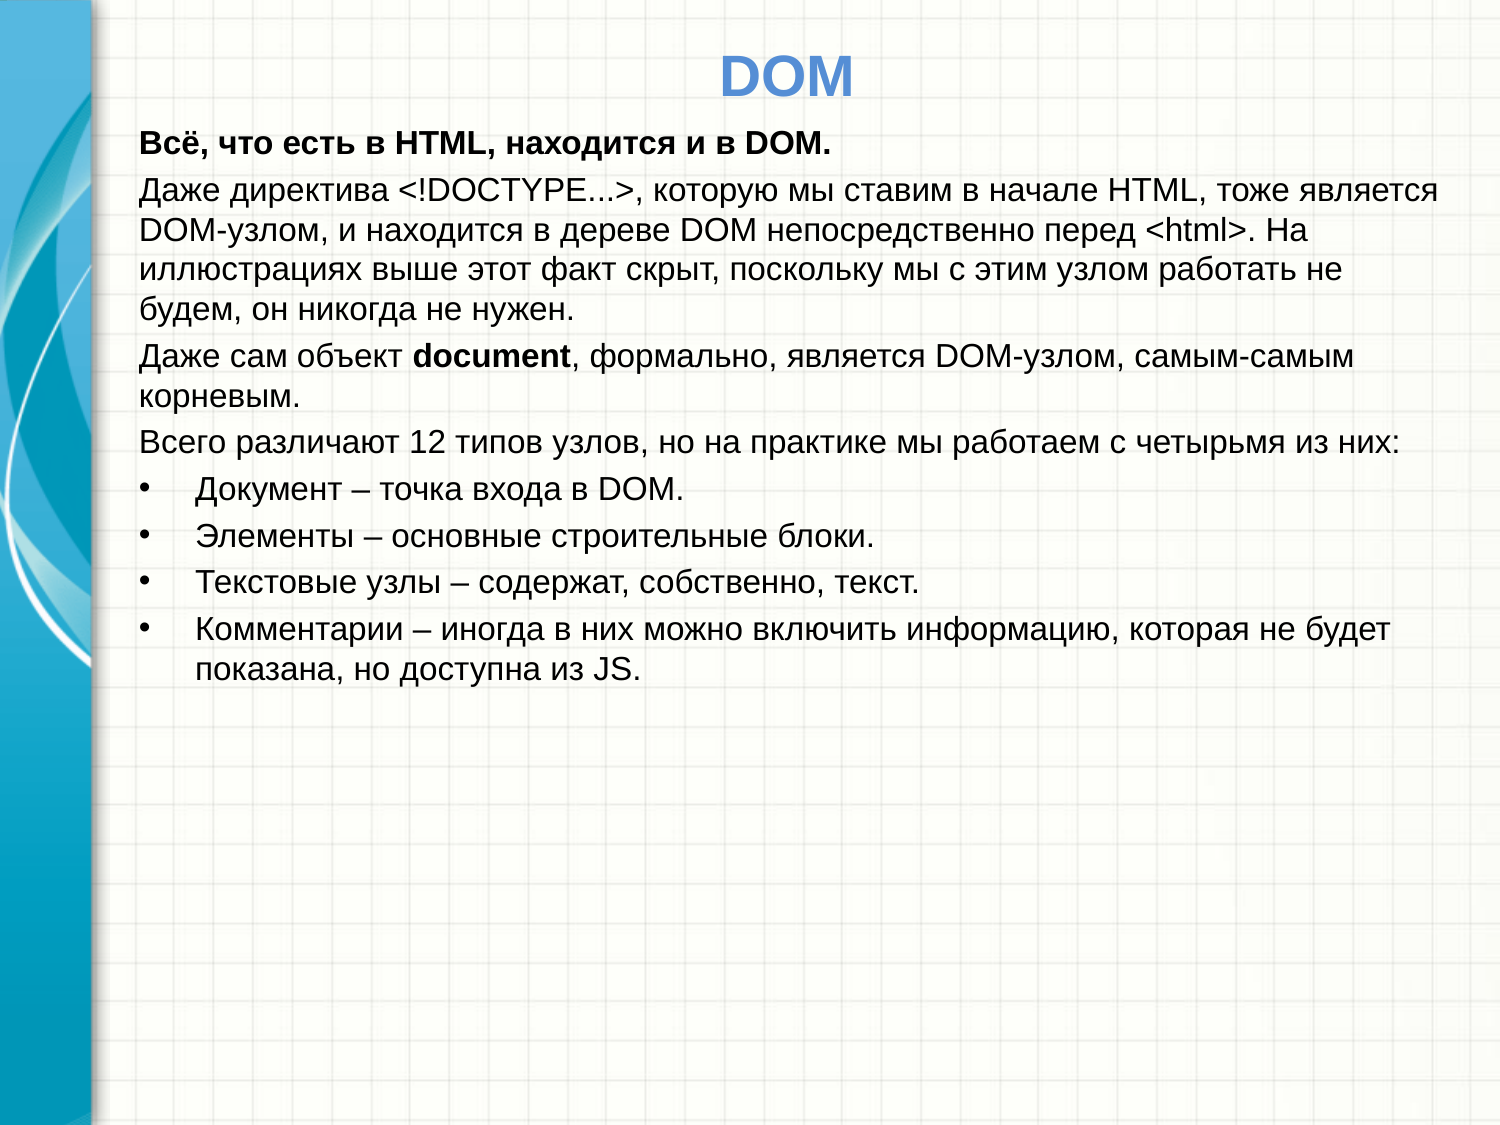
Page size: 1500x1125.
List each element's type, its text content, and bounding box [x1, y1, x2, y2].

picture [0, 0, 1500, 1125]
title DOM [125, 44, 1450, 102]
list Всё, что есть в HTML, находится и в DOM. Даже директива <!DOCTYPE...>, которую мы ставим в начале HTML, тоже является DOM-узлом, и находится в дереве DOM непосредственно перед <html>. На иллюстрациях выше этот факт скрыт, поскольку мы с этим узлом работать не будем, он никогда не нужен. Даже сам объект document, формально, является DOM-узлом, самым-самым корневым. Всего различают 12 типов узлов, но на практике мы работаем с четырьмя из них: Документ – точка входа в DOM. Элементы – основные строительные блоки. Текстовые узлы – содержат, собственно, текст. Комментарии – иногда в них можно включить информацию, которая не будет показана, но доступна из JS. [123, 113, 1471, 1059]
